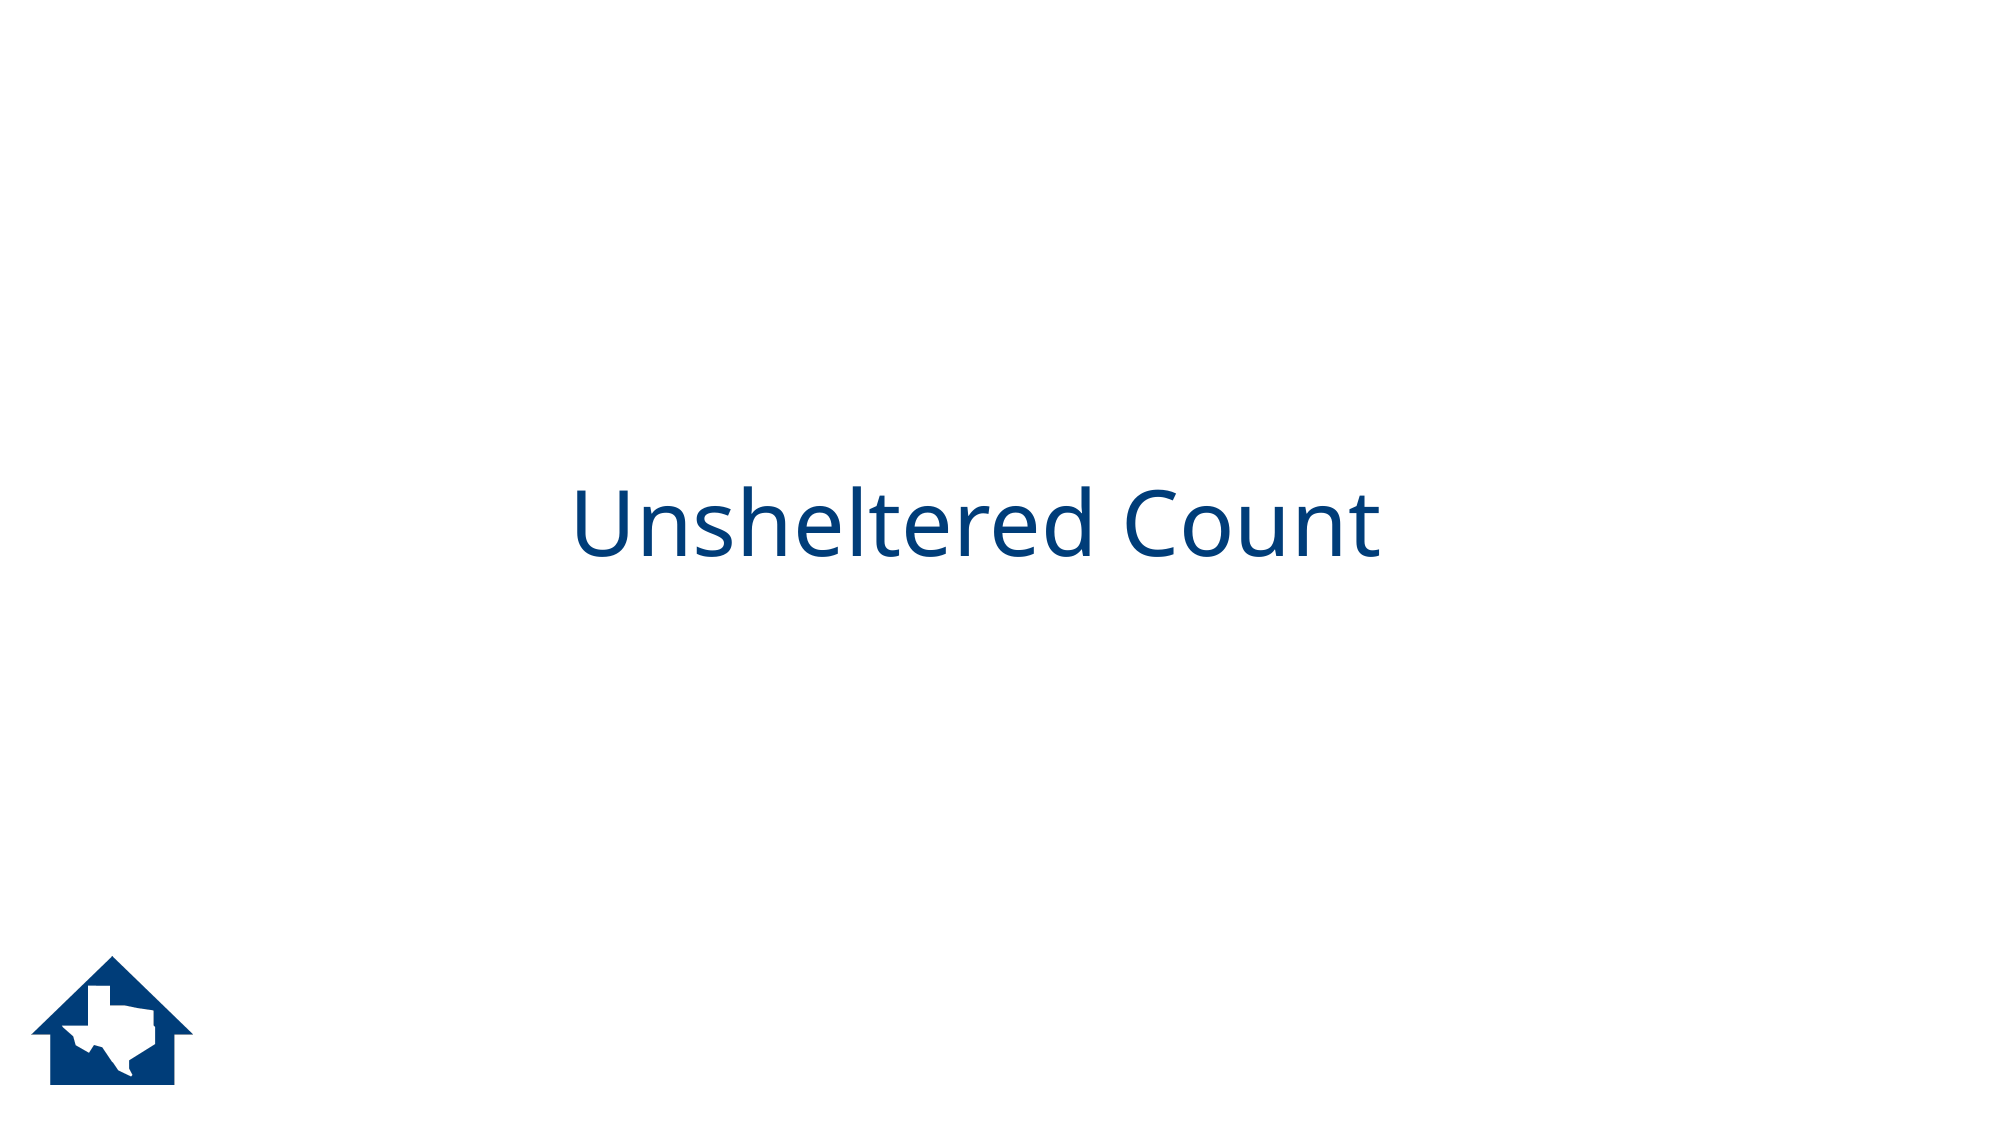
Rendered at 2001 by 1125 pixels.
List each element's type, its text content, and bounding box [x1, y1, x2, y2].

title Unsheltered Count [113, 417, 1839, 635]
picture [31, 956, 193, 1085]
